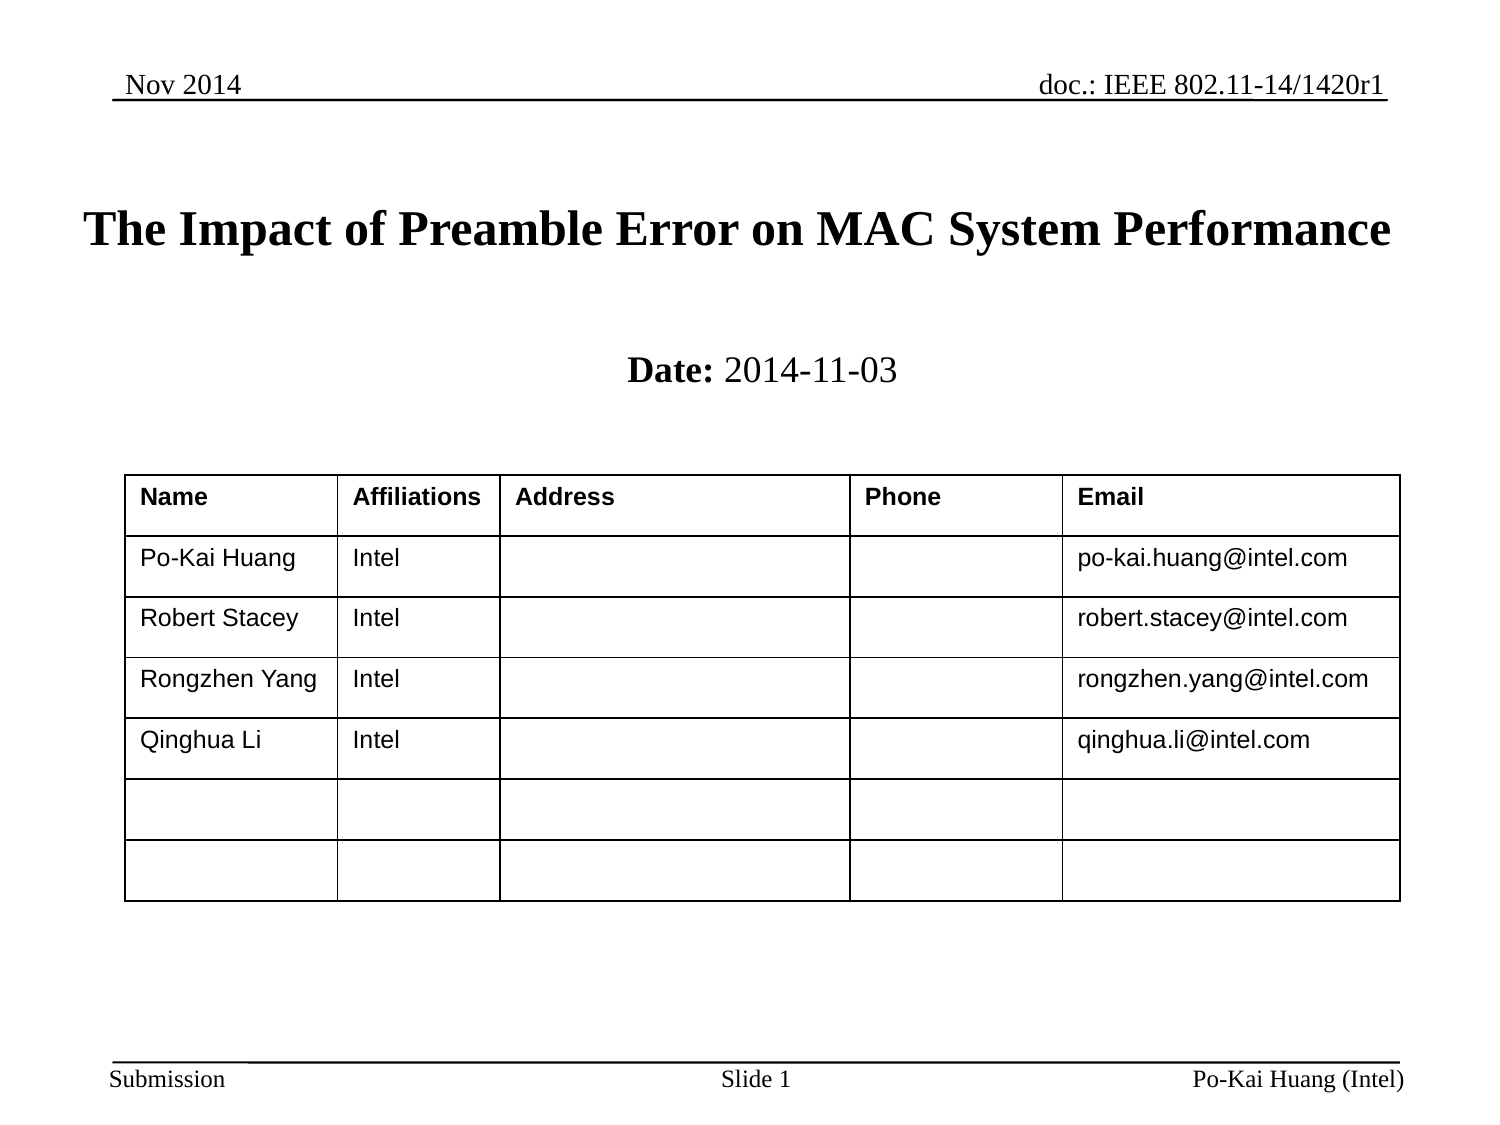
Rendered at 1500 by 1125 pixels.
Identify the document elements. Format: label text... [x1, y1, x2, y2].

table_cell [501, 658, 849, 717]
table_cell Rongzhen Yang [126, 658, 337, 717]
table_cell Intel [338, 719, 499, 778]
table_cell [501, 841, 849, 900]
table_cell po-kai.huang@intel.com [1063, 537, 1399, 596]
table_cell [338, 841, 499, 900]
table_cell Intel [338, 658, 499, 717]
text_box The Impact of Preamble Error on MAC System Performance [37, 137, 1438, 313]
table_header Email [1063, 476, 1399, 535]
table_cell qinghua.li@intel.com [1063, 719, 1399, 778]
table_cell robert.stacey@intel.com [1063, 598, 1399, 657]
table_cell [1063, 841, 1399, 900]
table_cell [851, 658, 1062, 717]
table_cell Qinghua Li [126, 719, 337, 778]
table_cell [501, 598, 849, 657]
table_cell [501, 537, 849, 596]
table_cell [126, 841, 337, 900]
table_cell [851, 719, 1062, 778]
table_cell rongzhen.yang@intel.com [1063, 658, 1399, 717]
table_header Phone [851, 476, 1062, 535]
table_header Name [126, 476, 337, 535]
table_cell [851, 537, 1062, 596]
table_cell [851, 780, 1062, 839]
table_cell Po-Kai Huang [126, 537, 337, 596]
table_header Affiliations [338, 476, 499, 535]
text_box Date: 2014-11-03 [437, 337, 1088, 400]
table_cell Robert Stacey [126, 598, 337, 657]
table_cell Intel [338, 598, 499, 657]
table_cell [338, 780, 499, 839]
table_cell [126, 780, 337, 839]
footer Po-Kai Huang (Intel) [1189, 1062, 1405, 1093]
table_cell [501, 719, 849, 778]
table_cell [501, 780, 849, 839]
text_box [87, 412, 1350, 500]
table_cell [851, 841, 1062, 900]
table_header Address [501, 476, 849, 535]
table_cell [1063, 780, 1399, 839]
slide_number Slide 1 [712, 1062, 800, 1093]
table_cell [851, 598, 1062, 657]
table_cell Intel [338, 537, 499, 596]
